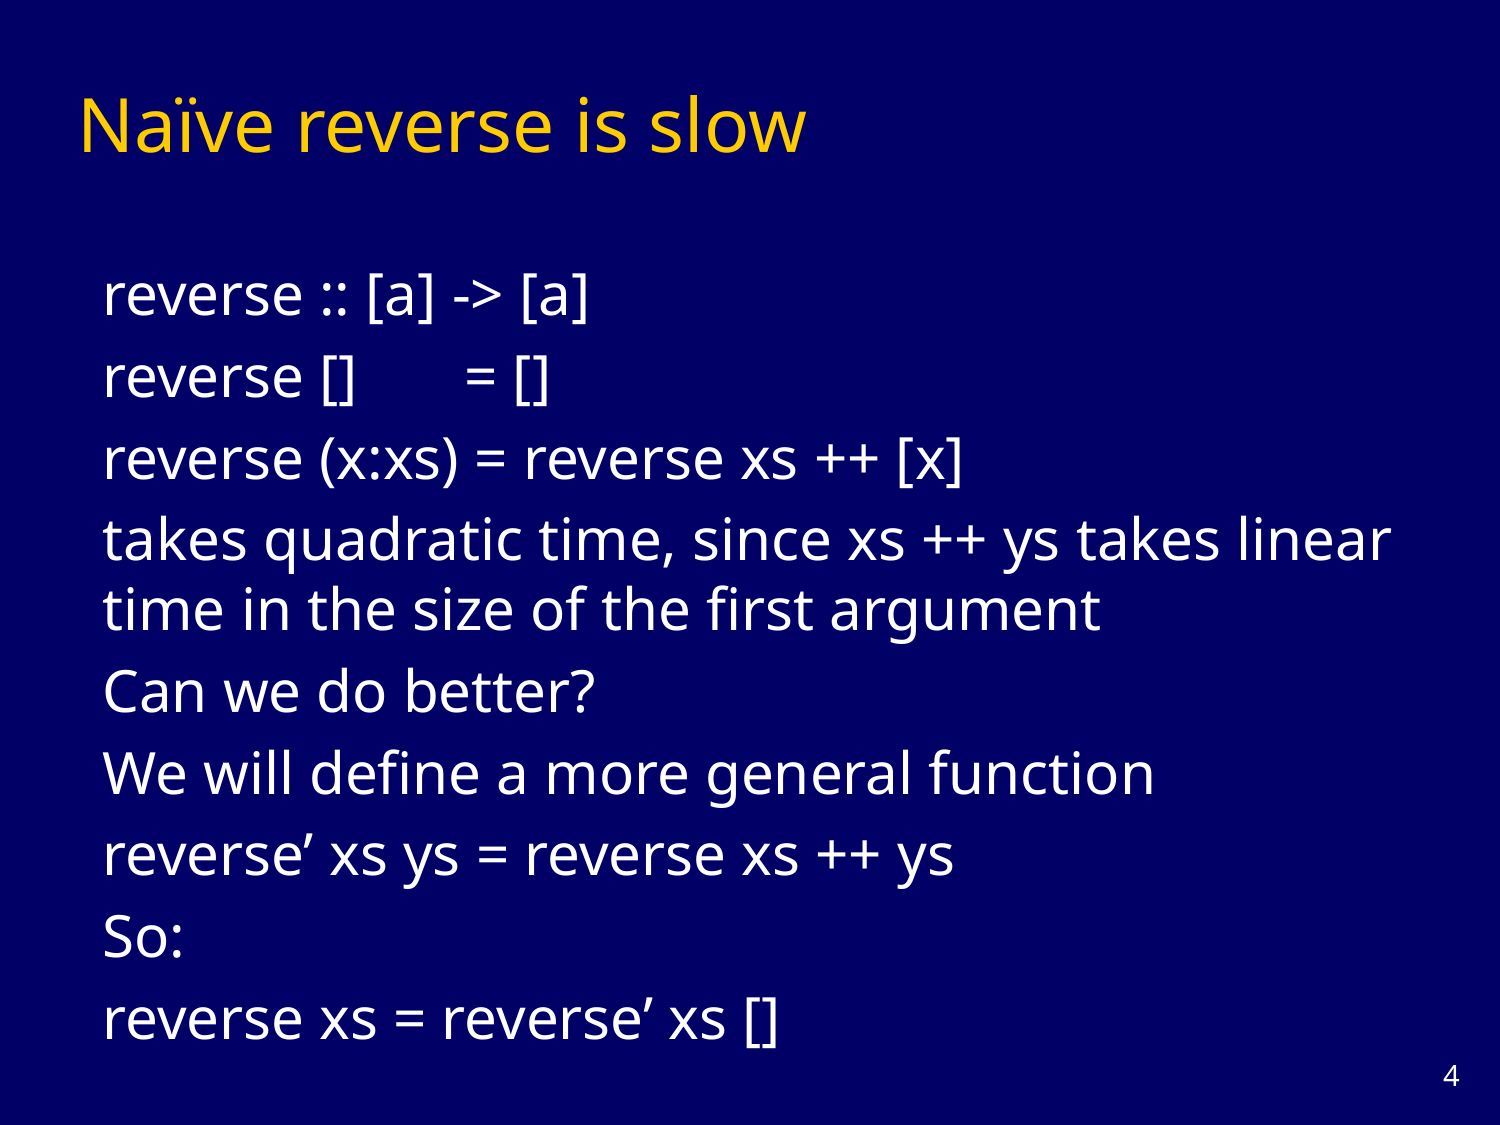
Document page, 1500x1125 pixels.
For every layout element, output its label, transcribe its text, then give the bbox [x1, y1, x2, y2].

list reverse :: [a] -> [a] reverse [] = [] reverse (x:xs) = reverse xs ++ [x] takes quadratic time, since xs ++ ys takes linear time in the size of the first argument Can we do better? We will define a more general function reverse’ xs ys = reverse xs ++ ys So: reverse xs = reverse’ xs [] [87, 249, 1430, 1083]
title Naïve reverse is slow [62, 62, 1338, 175]
slide_number 3 [1374, 1049, 1476, 1101]
